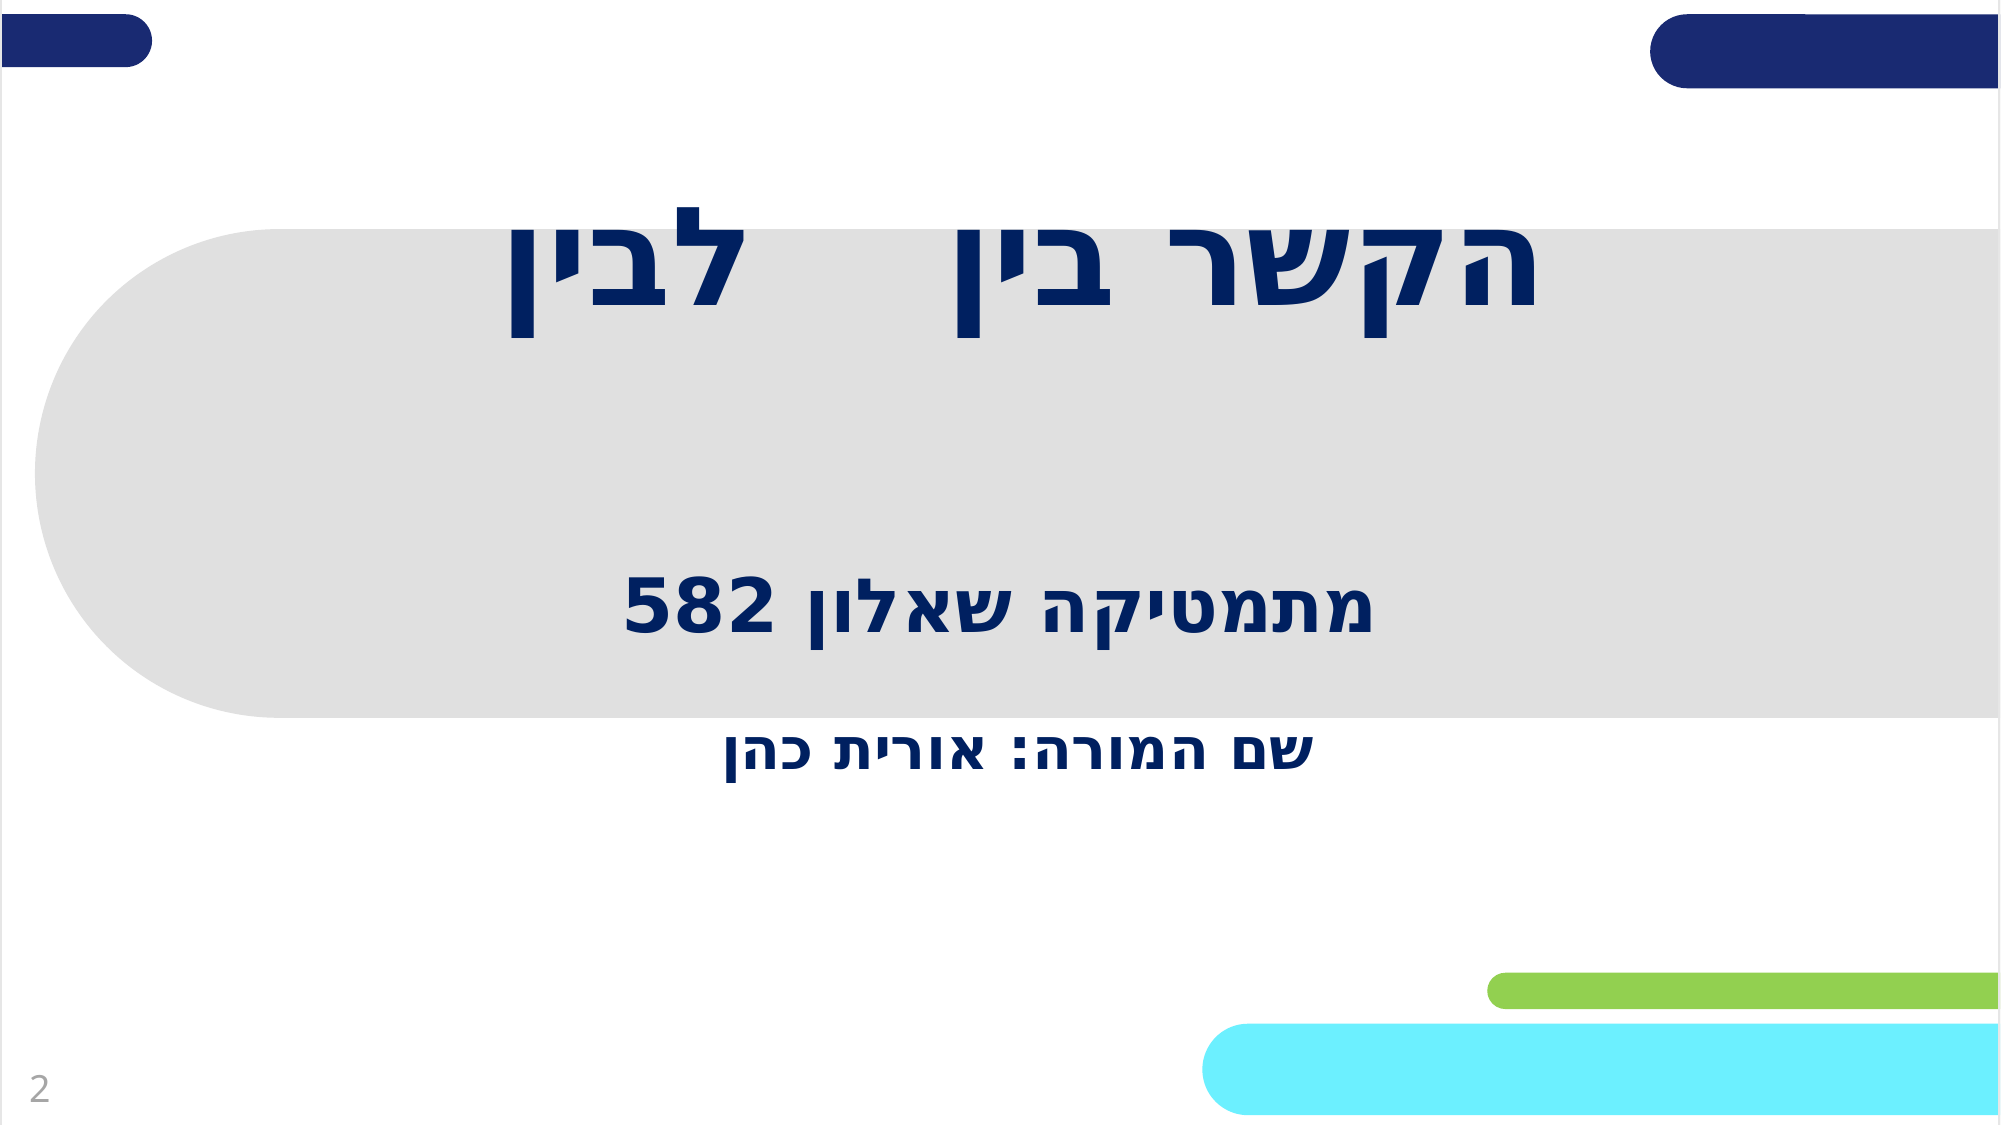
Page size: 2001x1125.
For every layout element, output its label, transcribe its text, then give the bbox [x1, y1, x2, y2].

list שם המורה: אורית כהן [131, 687, 1904, 806]
subtitle מתמטיקה שאלון 582 [114, 543, 1886, 662]
